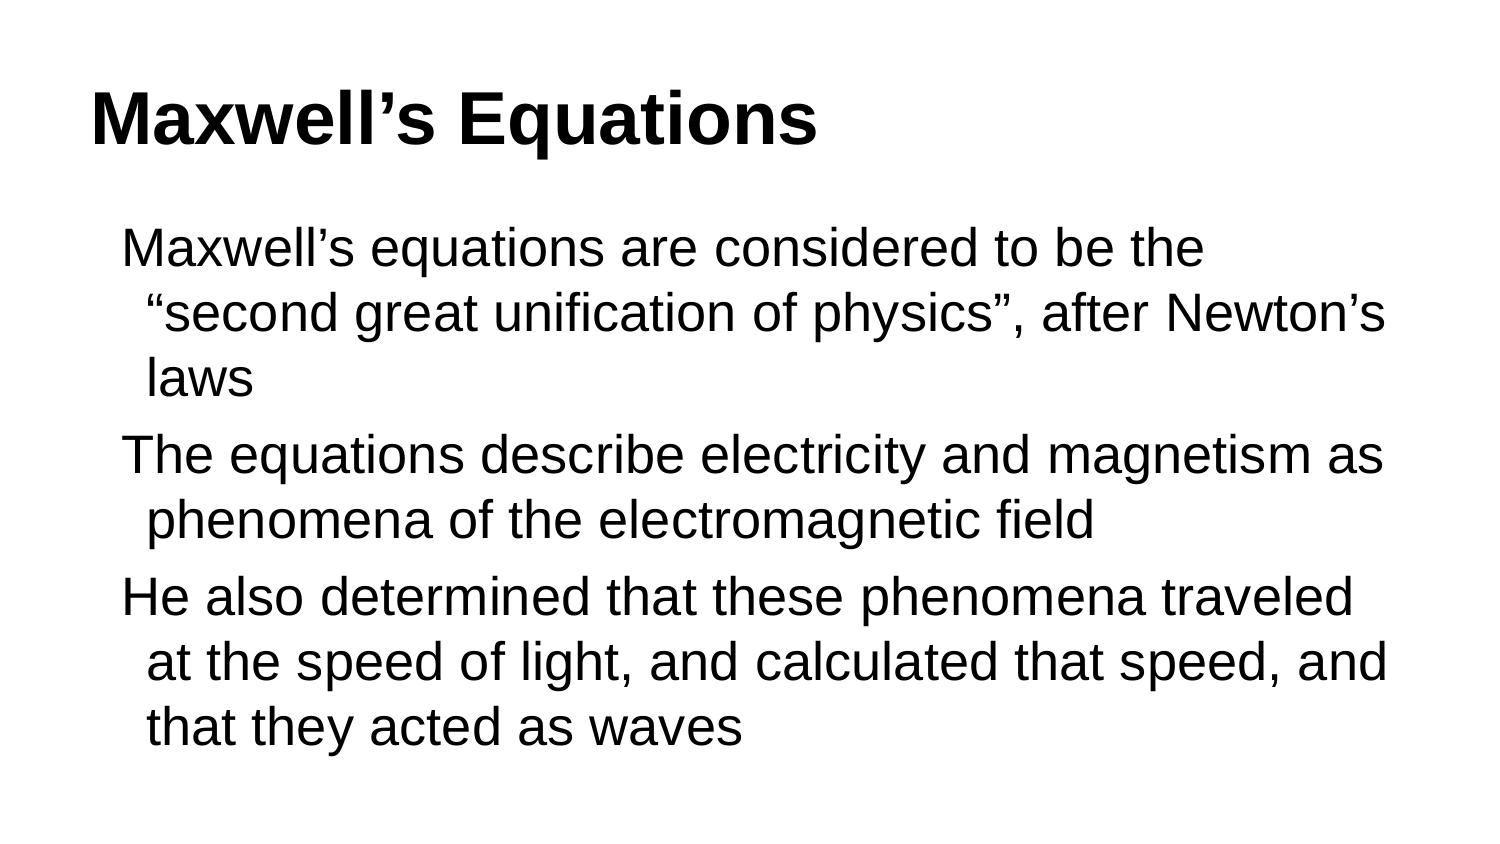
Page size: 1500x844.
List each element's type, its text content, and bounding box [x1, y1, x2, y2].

title Maxwell’s Equations [75, 33, 1425, 175]
list Maxwell’s equations are considered to be the “second great unification of physics”, after Newton’s laws The equations describe electricity and magnetism as phenomena of the electromagnetic field He also determined that these phenomena traveled at the speed of light, and calculated that speed, and that they acted as waves [75, 196, 1425, 808]
